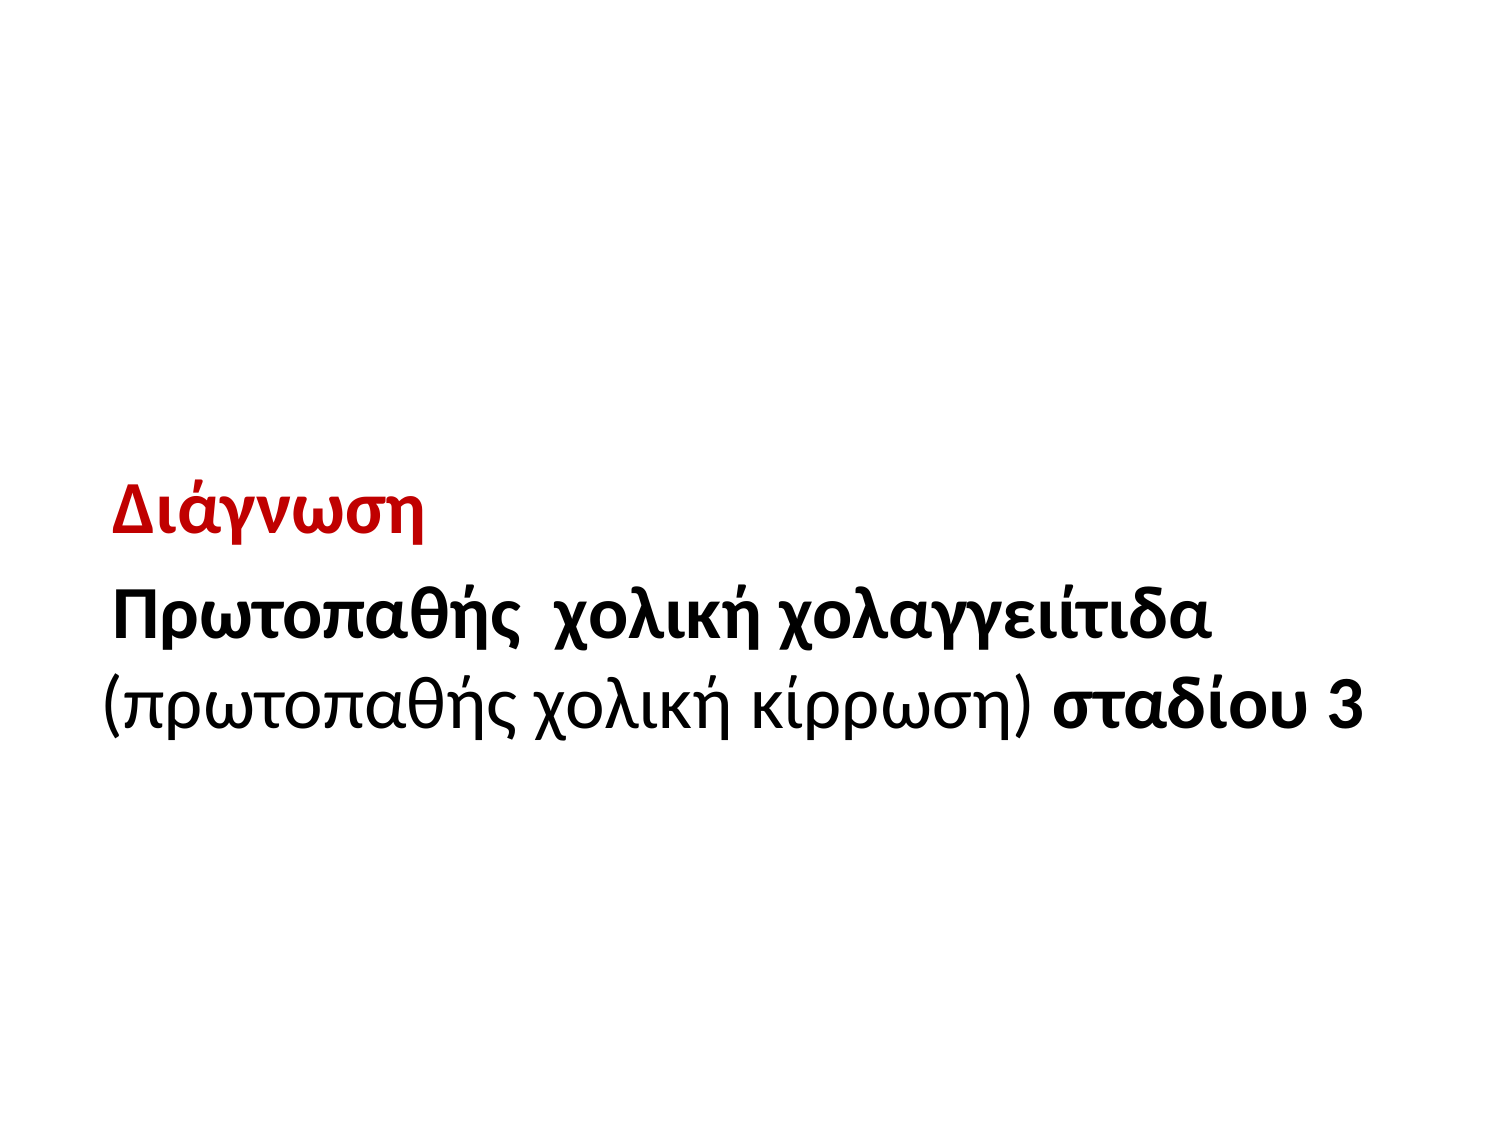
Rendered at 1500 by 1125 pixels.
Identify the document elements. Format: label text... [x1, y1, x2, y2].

list Διάγνωση Πρωτοπαθής χολική χολαγγειίτιδα (πρωτοπαθής χολική κίρρωση) σταδίου 3 [29, 262, 1471, 1006]
